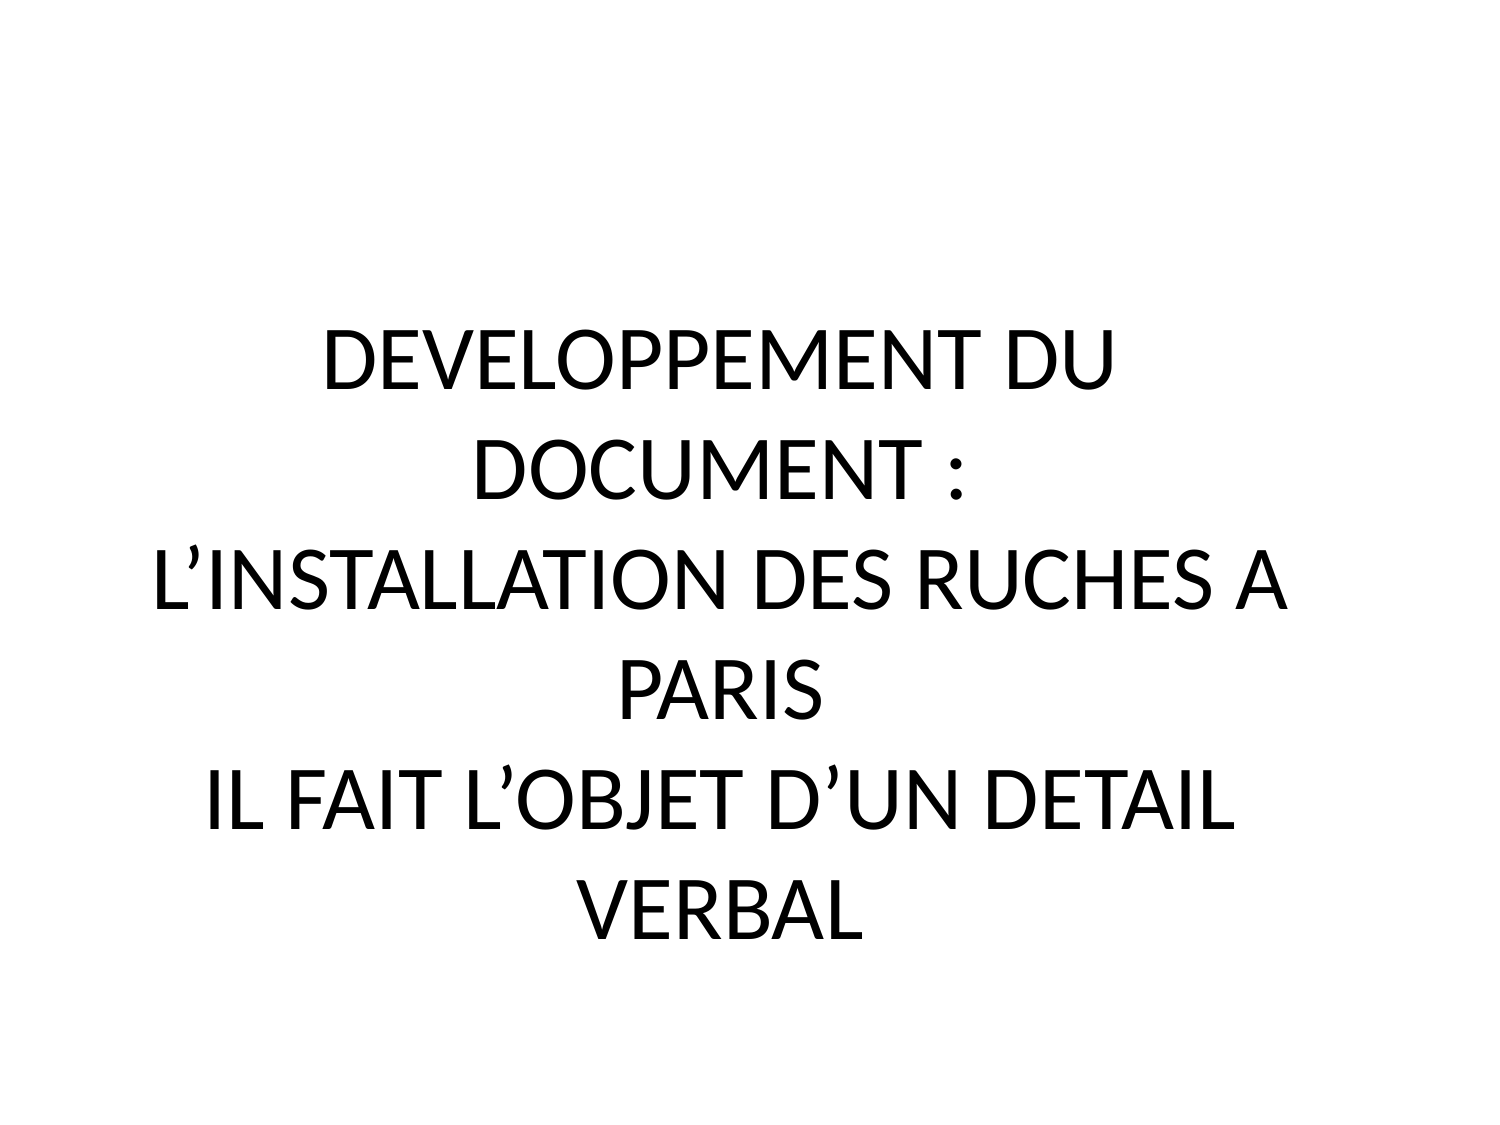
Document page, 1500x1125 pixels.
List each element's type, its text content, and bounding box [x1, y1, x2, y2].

text_box DEVELOPPEMENT DU DOCUMENT : L’INSTALLATION DES RUCHES A PARIS IL FAIT L’OBJET D’UN DETAIL VERBAL [123, 290, 1317, 966]
